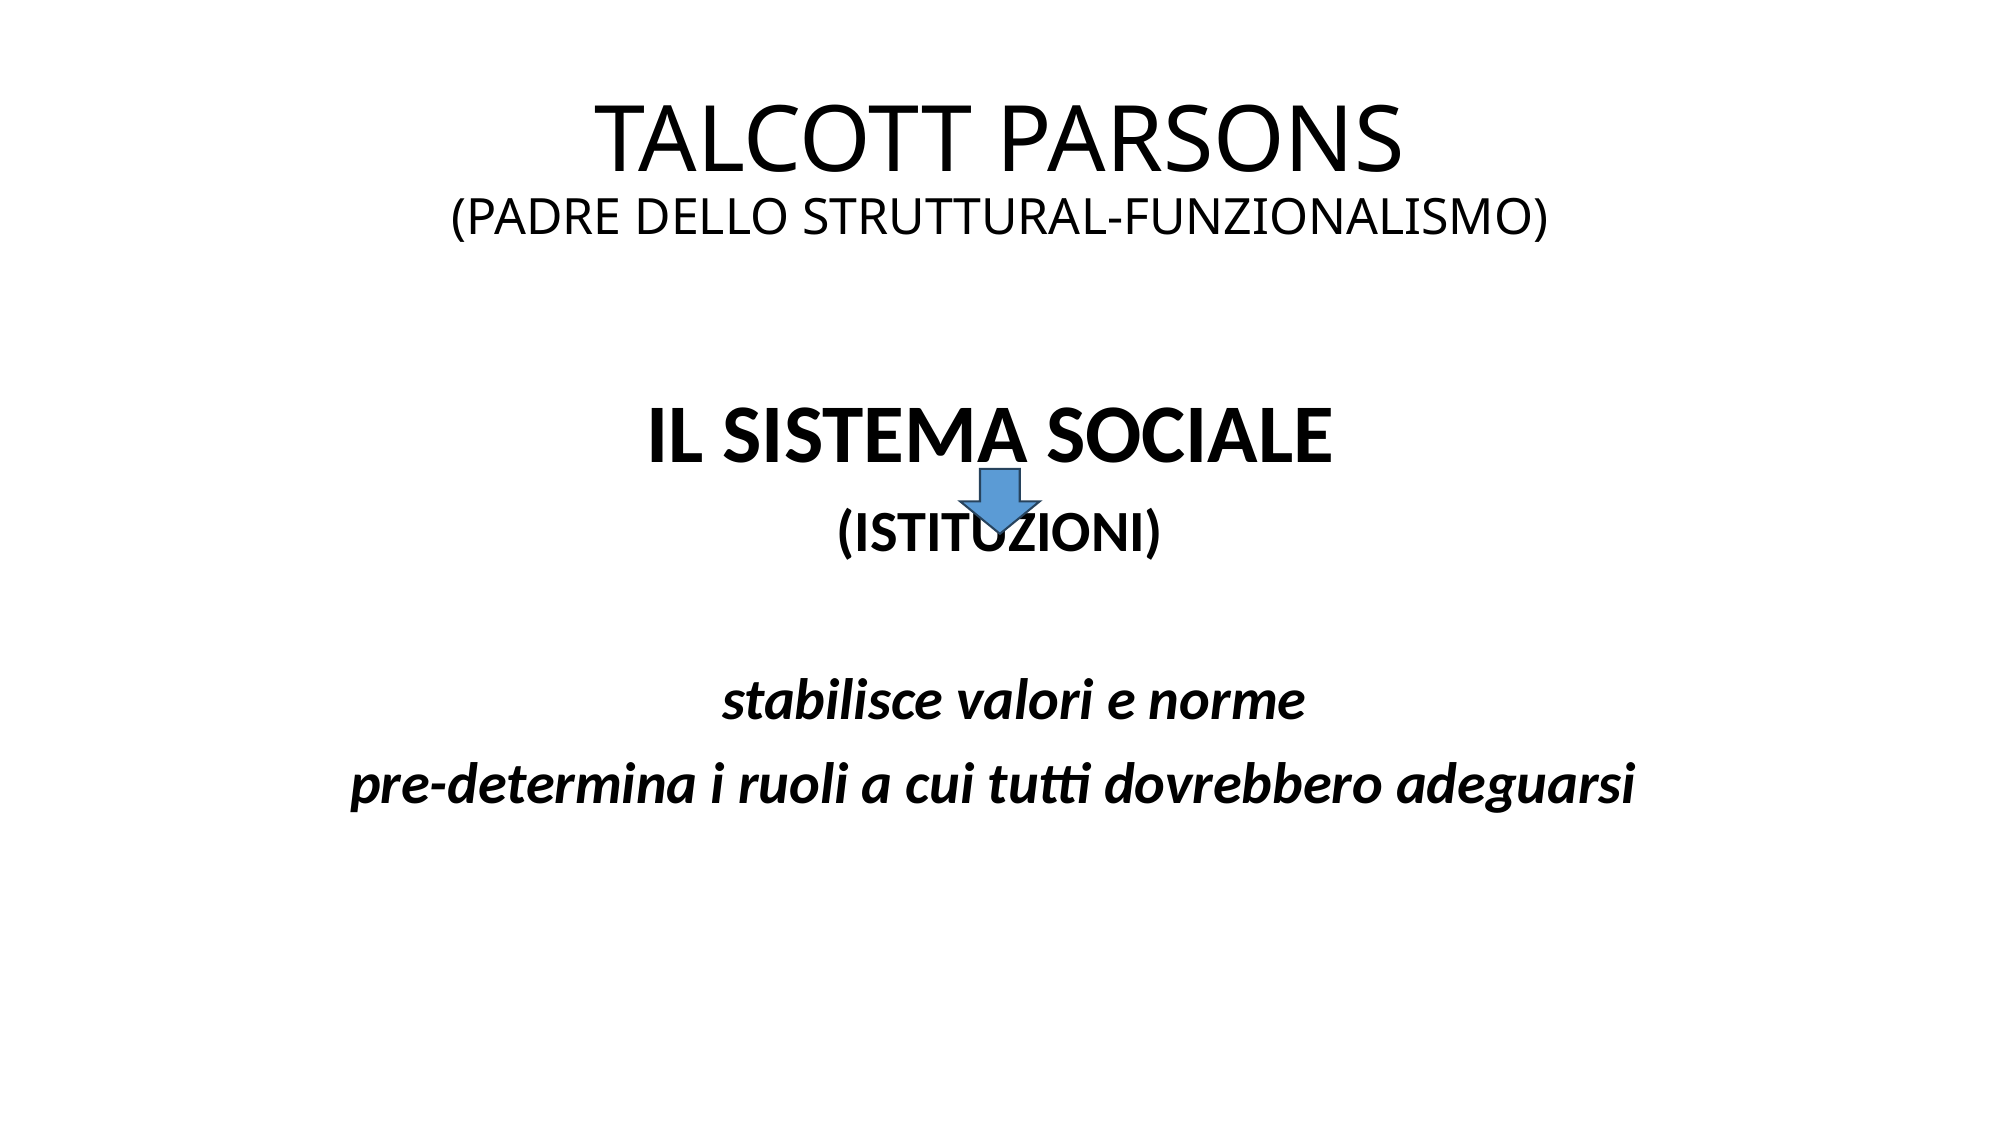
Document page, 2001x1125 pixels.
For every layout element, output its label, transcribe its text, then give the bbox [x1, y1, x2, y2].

list IL SISTEMA SOCIALE (ISTITUZIONI) stabilisce valori e norme pre-determina i ruoli a cui tutti dovrebbero adeguarsi [137, 299, 1863, 1014]
title TALCOTT PARSONS (PADRE DELLO STRUTTURAL-FUNZIONALISMO) [137, 59, 1863, 278]
text_box [957, 467, 1043, 536]
